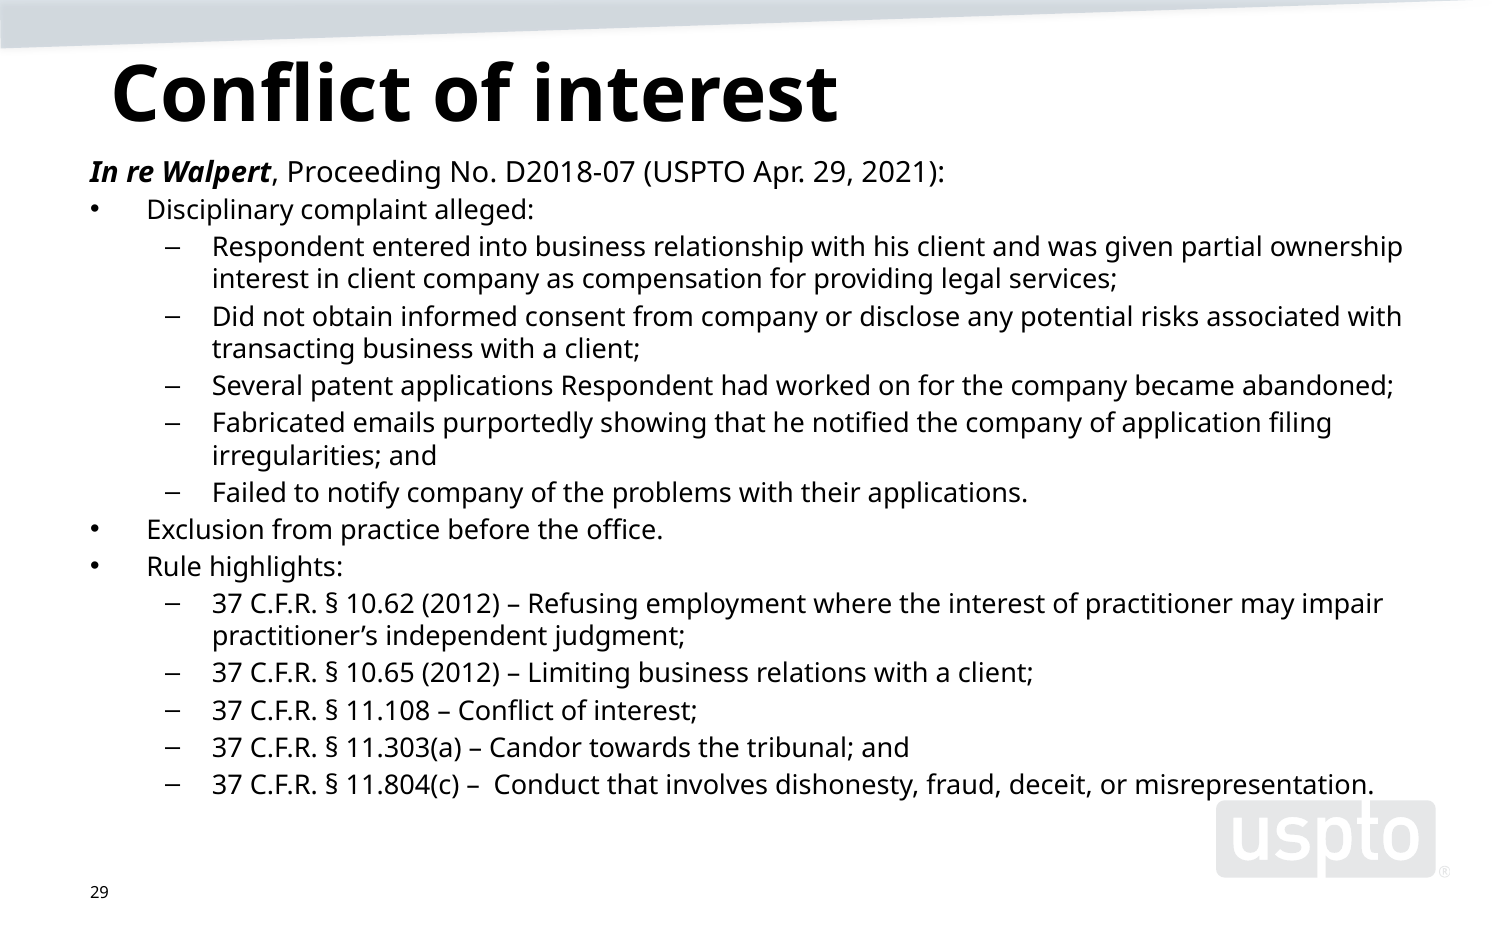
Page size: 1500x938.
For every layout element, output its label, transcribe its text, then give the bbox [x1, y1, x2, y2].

slide_number 29 [75, 868, 413, 919]
title Conflict of interest [95, 35, 1425, 146]
list In re Walpert, Proceeding No. D2018-07 (USPTO Apr. 29, 2021): Disciplinary complaint alleged: Respondent entered into business relationship with his client and was given partial ownership interest in client company as compensation for providing legal services; Did not obtain informed consent from company or disclose any potential risks associated with transacting business with a client; Several patent applications Respondent had worked on for the company became abandoned; Fabricated emails purportedly showing that he notified the company of application filing irregularities; and Failed to notify company of the problems with their applications. Exclusion from practice before the office. Rule highlights: 37 C.F.R. § 10.62 (2012) – Refusing employment where the interest of practitioner may impair practitioner’s independent judgment; 37 C.F.R. § 10.65 (2012) – Limiting business relations with a client; 37 C.F.R. § 11.108 – Conflict of interest; 37 C.F.R. § 11.303(a) – Candor towards the tribunal; and 37 C.F.R. § 11.804(c) – Conduct that involves dishonesty, fraud, deceit, or misrepresentation. [75, 145, 1425, 863]
